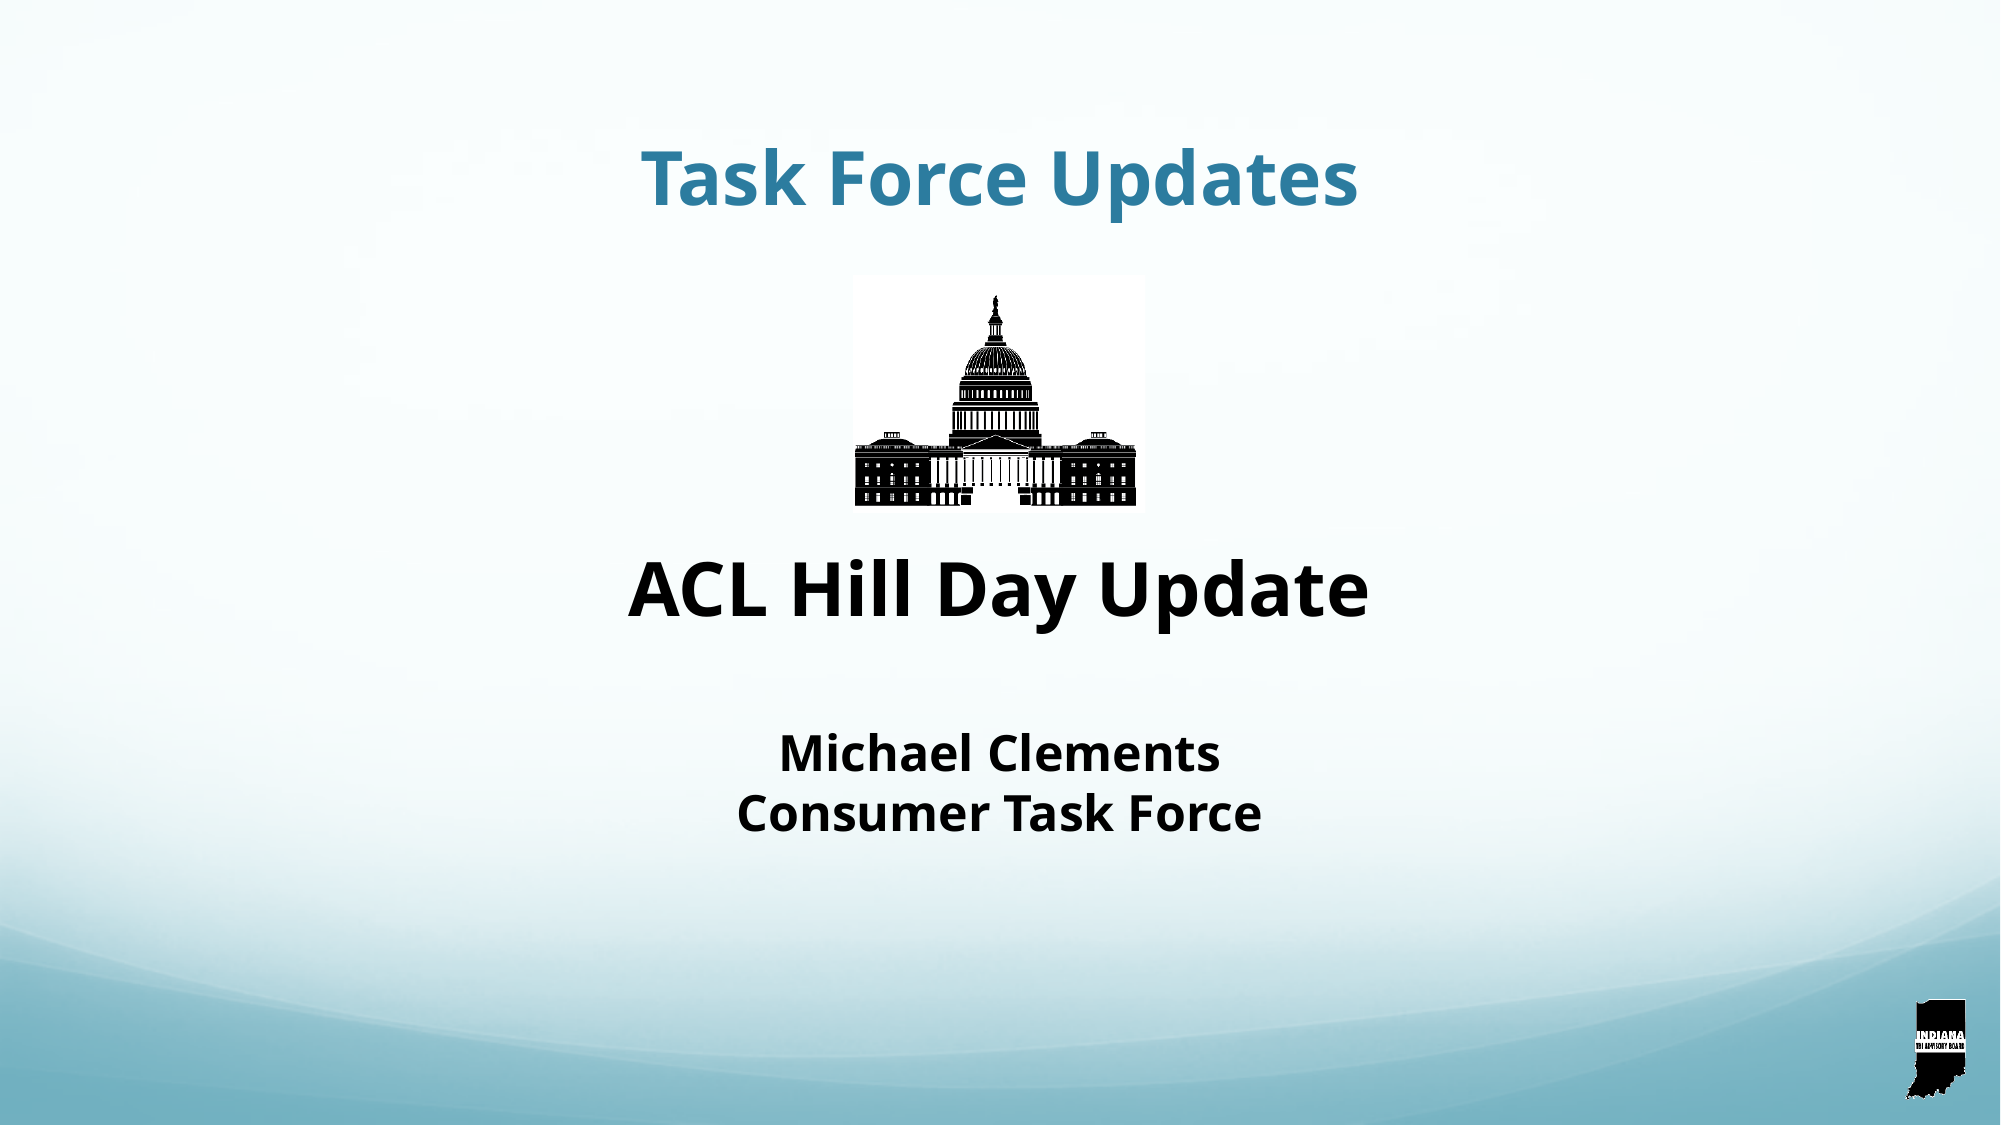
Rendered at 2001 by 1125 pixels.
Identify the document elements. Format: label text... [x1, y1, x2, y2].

picture [1905, 999, 1966, 1100]
title Task Force Updates ACL Hill Day Update Michael Clements Consumer Task Force [0, 14, 2000, 958]
picture [852, 274, 1146, 513]
